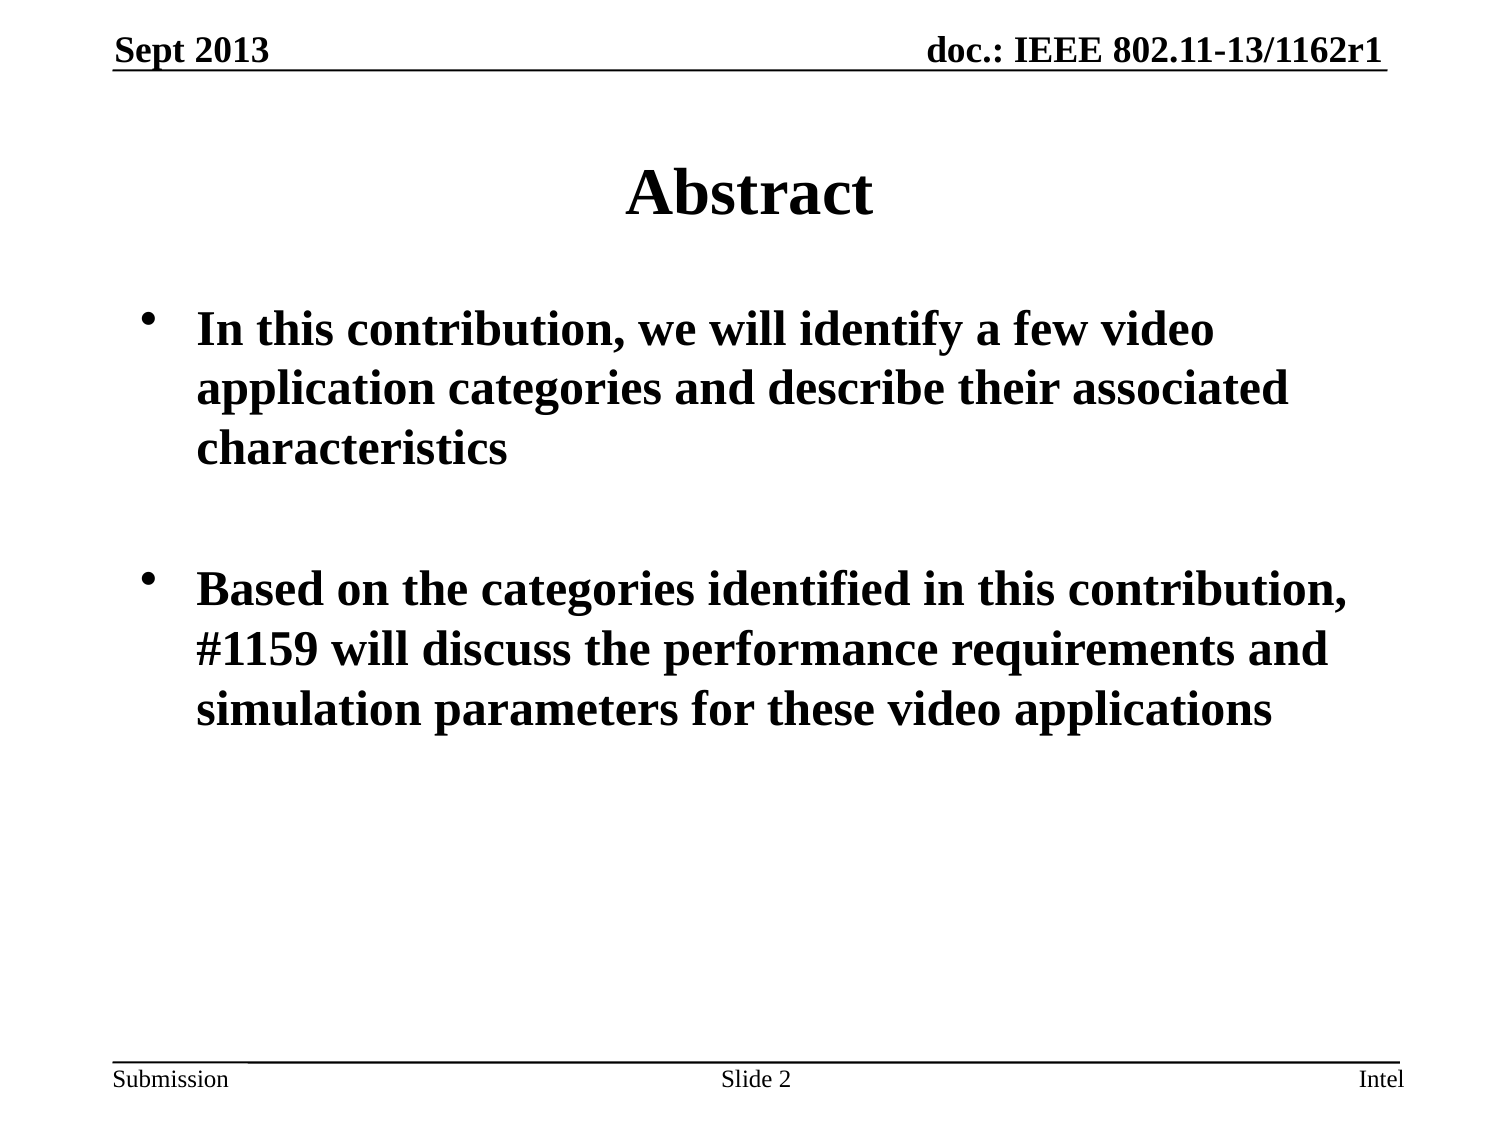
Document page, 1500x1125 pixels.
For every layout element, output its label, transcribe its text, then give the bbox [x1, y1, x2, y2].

list In this contribution, we will identify a few video application categories and describe their associated characteristics Based on the categories identified in this contribution, #1159 will discuss the performance requirements and simulation parameters for these video applications [124, 287, 1401, 963]
footer Intel [1358, 1062, 1405, 1093]
title Abstract [112, 99, 1388, 276]
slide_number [114, 24, 272, 71]
slide_number Slide 2 [712, 1062, 800, 1093]
